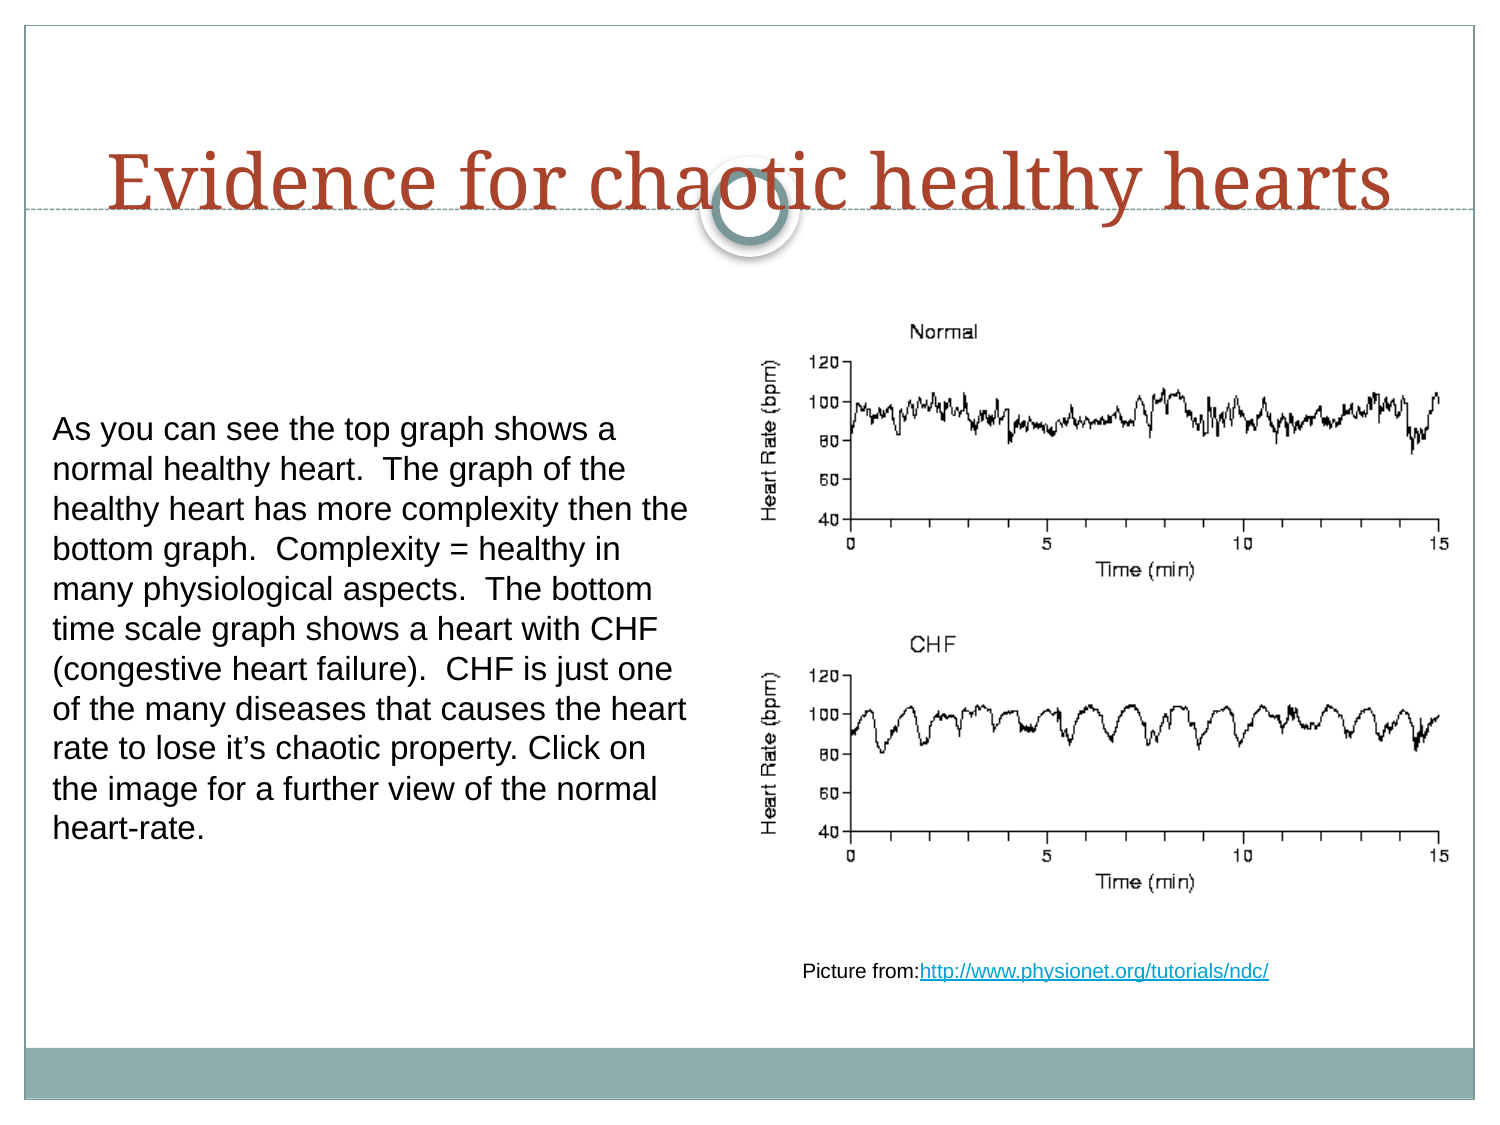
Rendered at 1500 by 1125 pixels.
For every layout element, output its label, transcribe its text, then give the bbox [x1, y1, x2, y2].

text_box Picture from:http://www.physionet.org/tutorials/ndc/ [787, 949, 1450, 1026]
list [761, 323, 1451, 933]
text_box As you can see the top graph shows a normal healthy heart. The graph of the healthy heart has more complexity then the bottom graph. Complexity = healthy in many physiological aspects. The bottom time scale graph shows a heart with CHF (congestive heart failure). CHF is just one of the many diseases that causes the heart rate to lose it’s chaotic property. Click on the image for a further view of the normal heart-rate. [37, 399, 713, 854]
title Evidence for chaotic healthy hearts [75, 45, 1425, 233]
